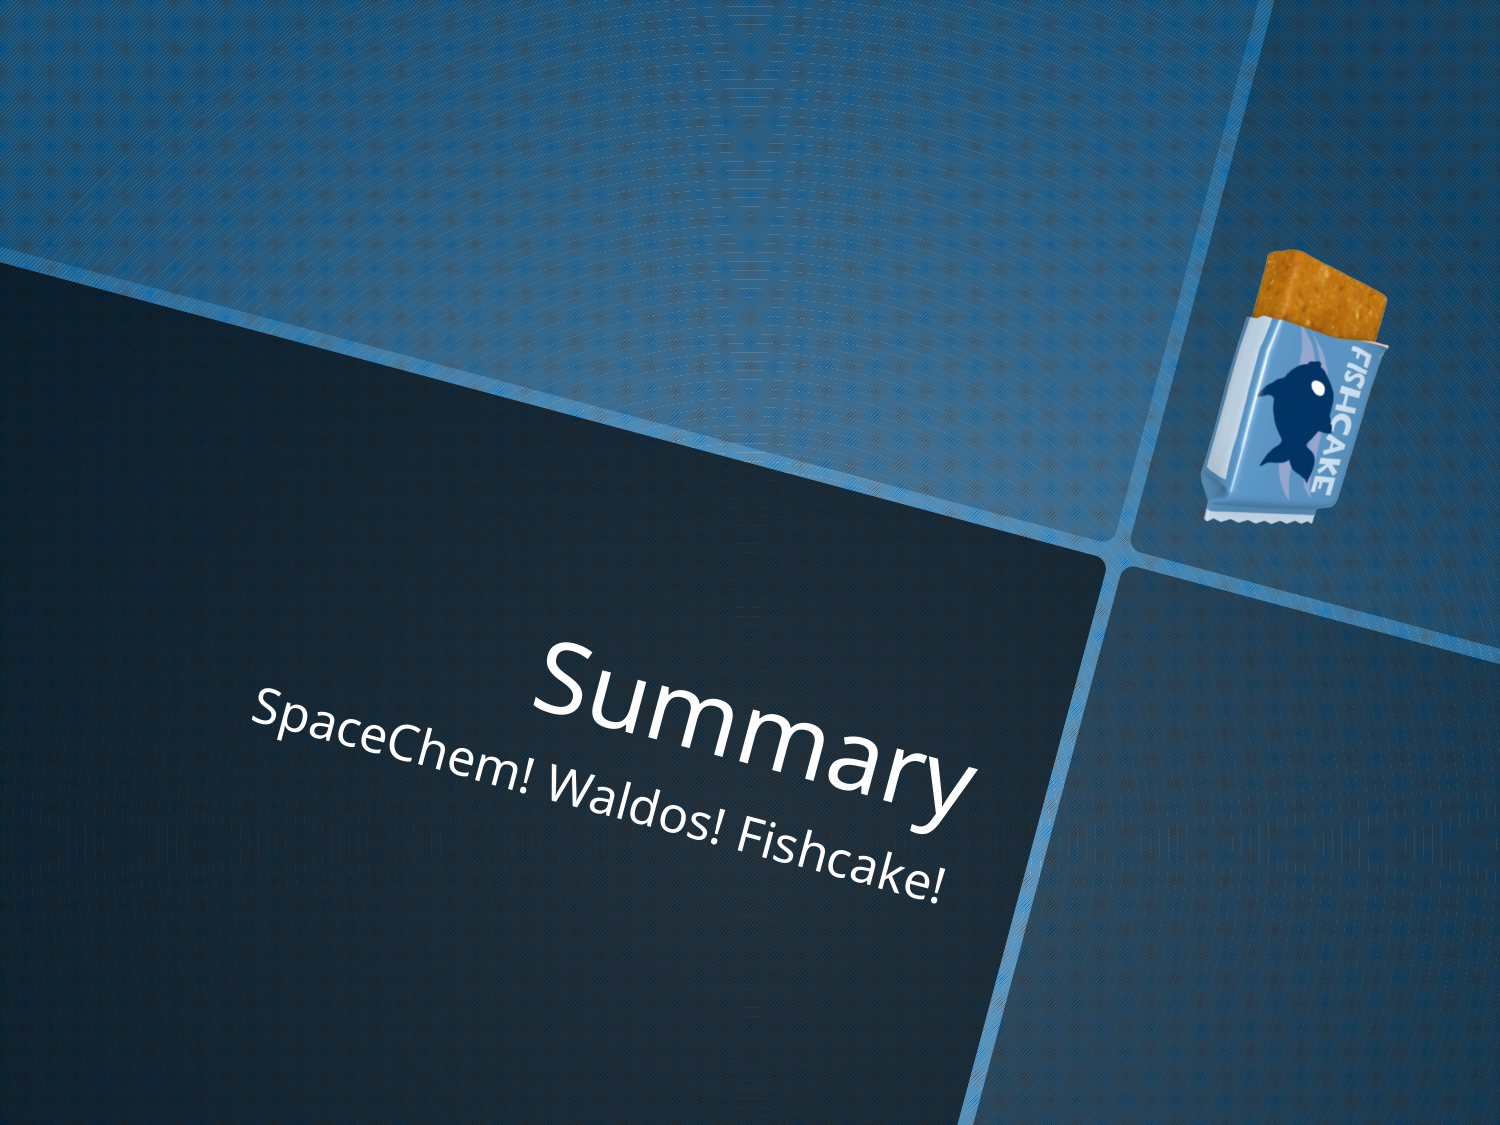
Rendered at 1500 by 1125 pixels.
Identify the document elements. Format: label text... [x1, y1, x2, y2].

list SpaceChem! Waldos! Fishcake! [71, 629, 971, 1091]
picture [1131, 232, 1442, 574]
title Summary [70, 362, 1039, 854]
